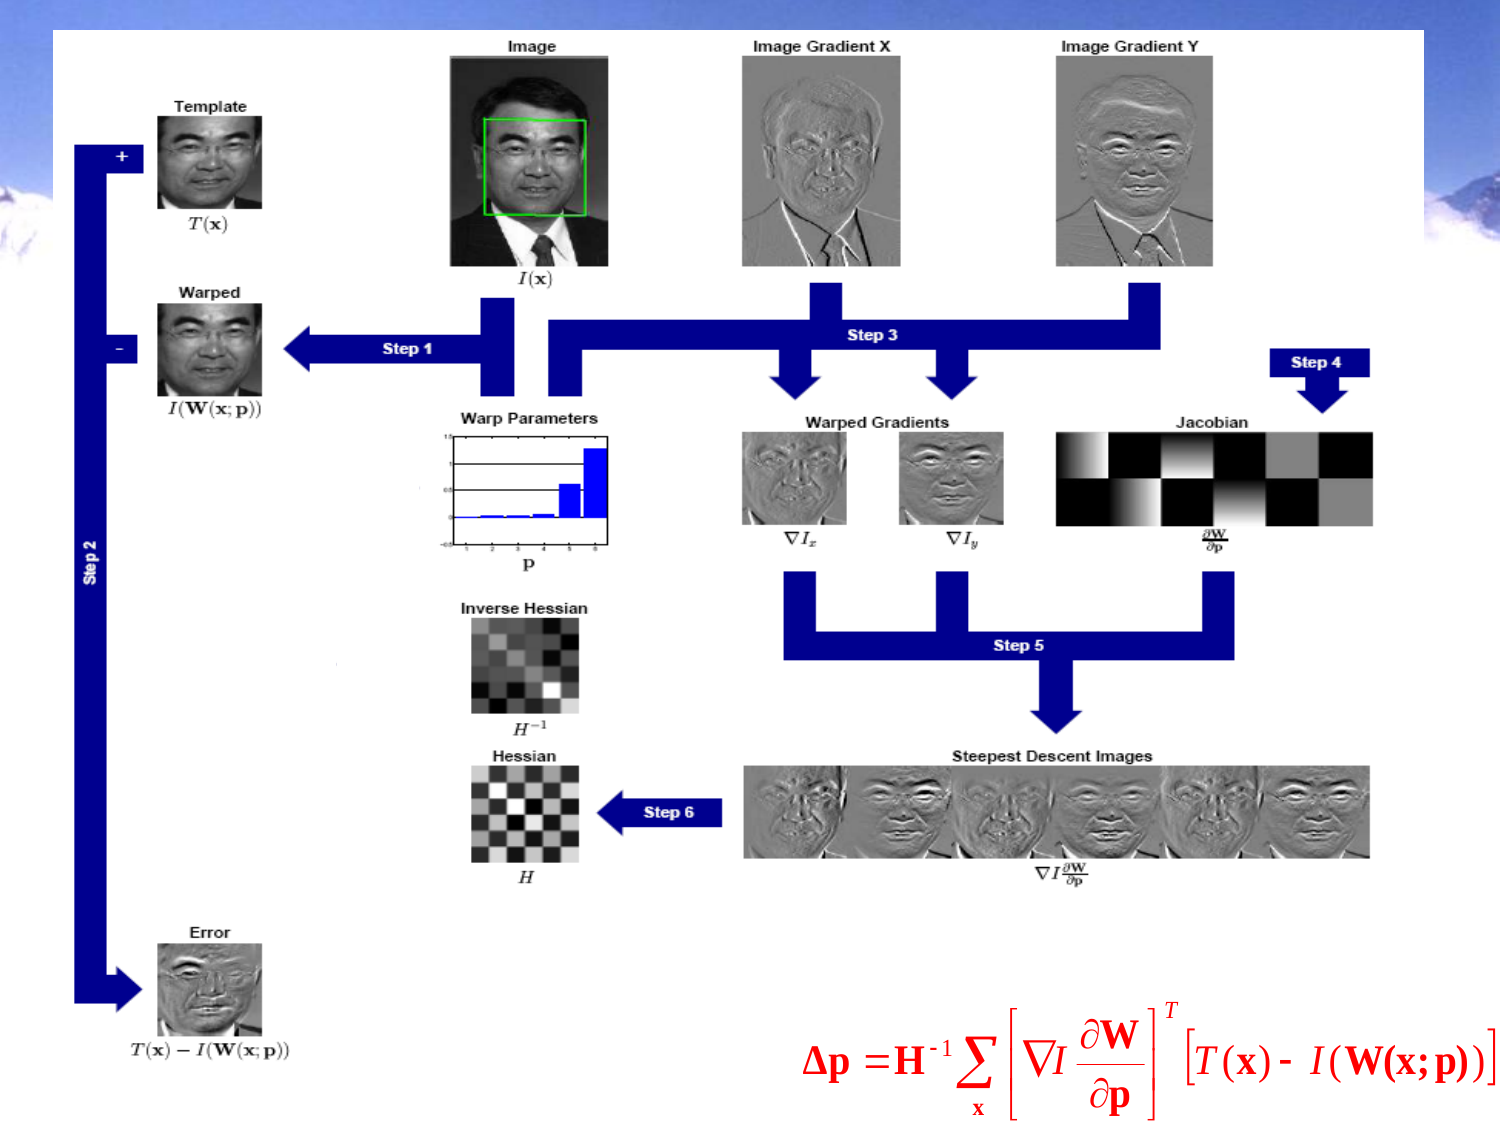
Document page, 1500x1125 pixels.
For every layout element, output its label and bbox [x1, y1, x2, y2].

text_box [797, 990, 1500, 1125]
picture [0, 0, 1500, 1094]
